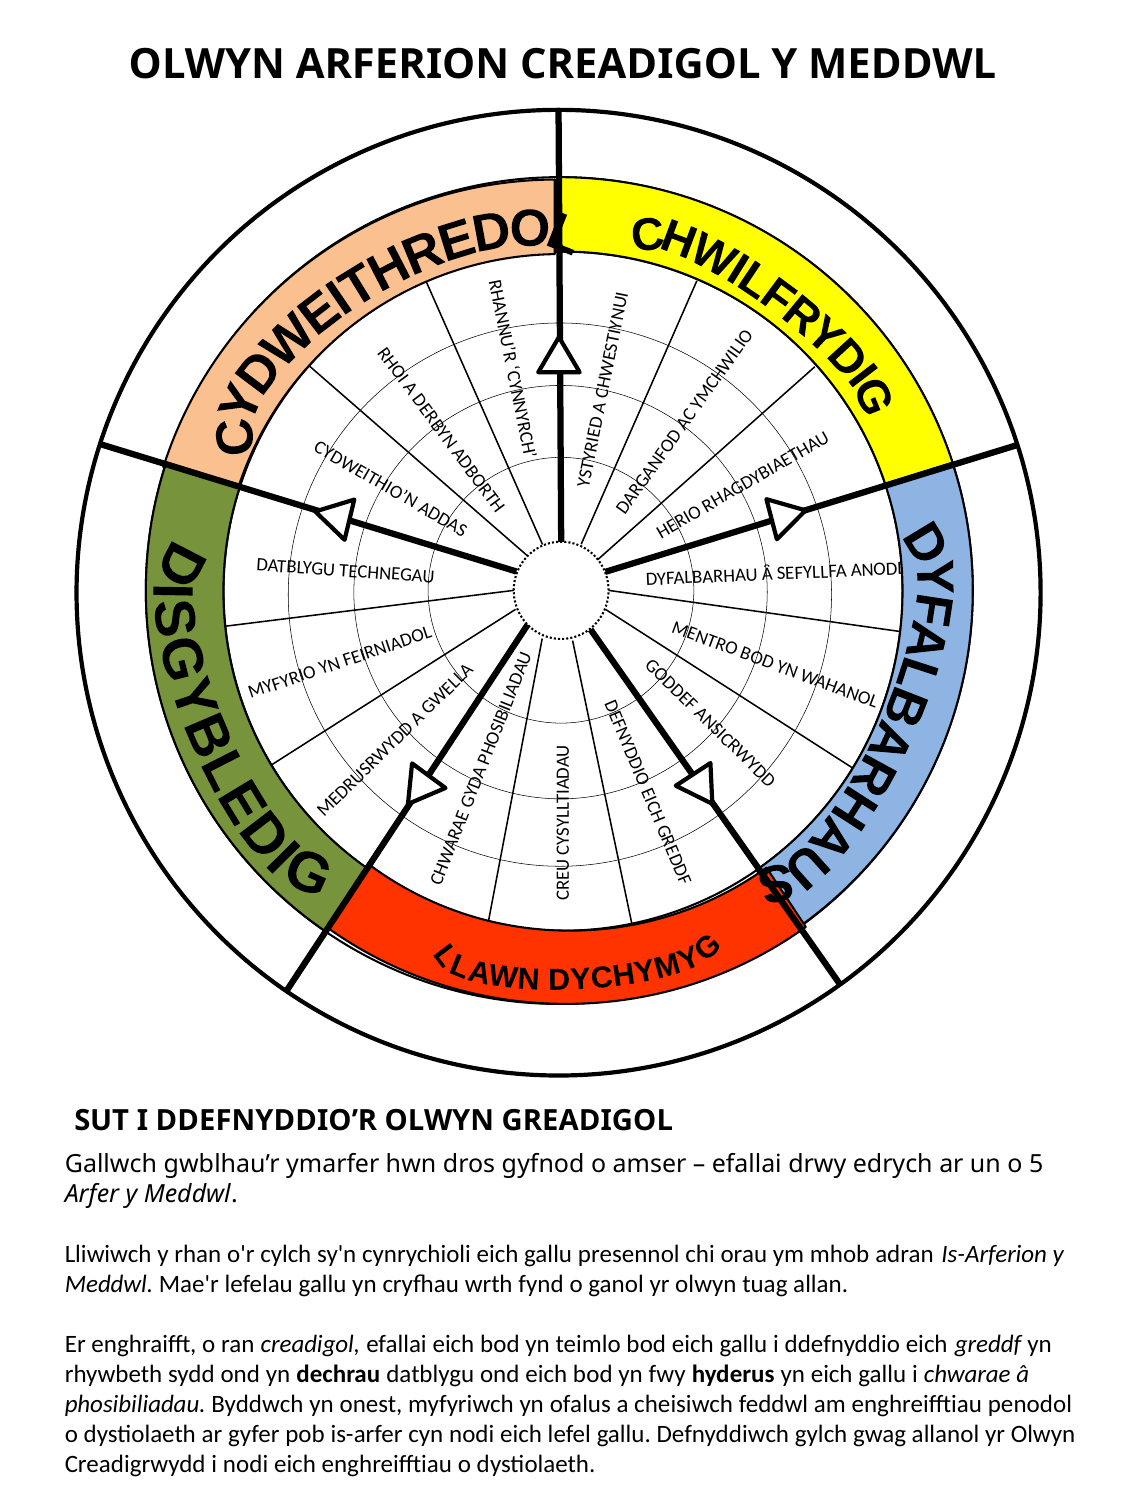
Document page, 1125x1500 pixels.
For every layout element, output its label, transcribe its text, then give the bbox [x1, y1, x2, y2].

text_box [76, 109, 1041, 1076]
text_box Gallwch gwblhau’r ymarfer hwn dros gyfnod o amser – efallai drwy edrych ar un o 5 Arfer y Meddwl. Lliwiwch y rhan o'r cylch sy'n cynrychioli eich gallu presennol chi orau ym mhob adran Is-Arferion y Meddwl. Mae'r lefelau gallu yn cryfhau wrth fynd o ganol yr olwyn tuag allan. Er enghraifft, o ran creadigol, efallai eich bod yn teimlo bod eich gallu i ddefnyddio eich greddf yn rhywbeth sydd ond yn dechrau datblygu ond eich bod yn fwy hyderus yn eich gallu i chwarae â phosibiliadau. Byddwch yn onest, myfyriwch yn ofalus a cheisiwch feddwl am enghreifftiau penodol o dystiolaeth ar gyfer pob is-arfer cyn nodi eich lefel gallu. Defnyddiwch gylch gwag allanol yr Olwyn Creadigrwydd i nodi eich enghreifftiau o dystiolaeth. [49, 1140, 1100, 1485]
text_box SUT I DDEFNYDDIO’R OLWYN GREADIGOL [59, 1093, 689, 1140]
text_box OLWYN ARFERION CREADIGOL Y MEDDWL [0, 29, 1125, 95]
